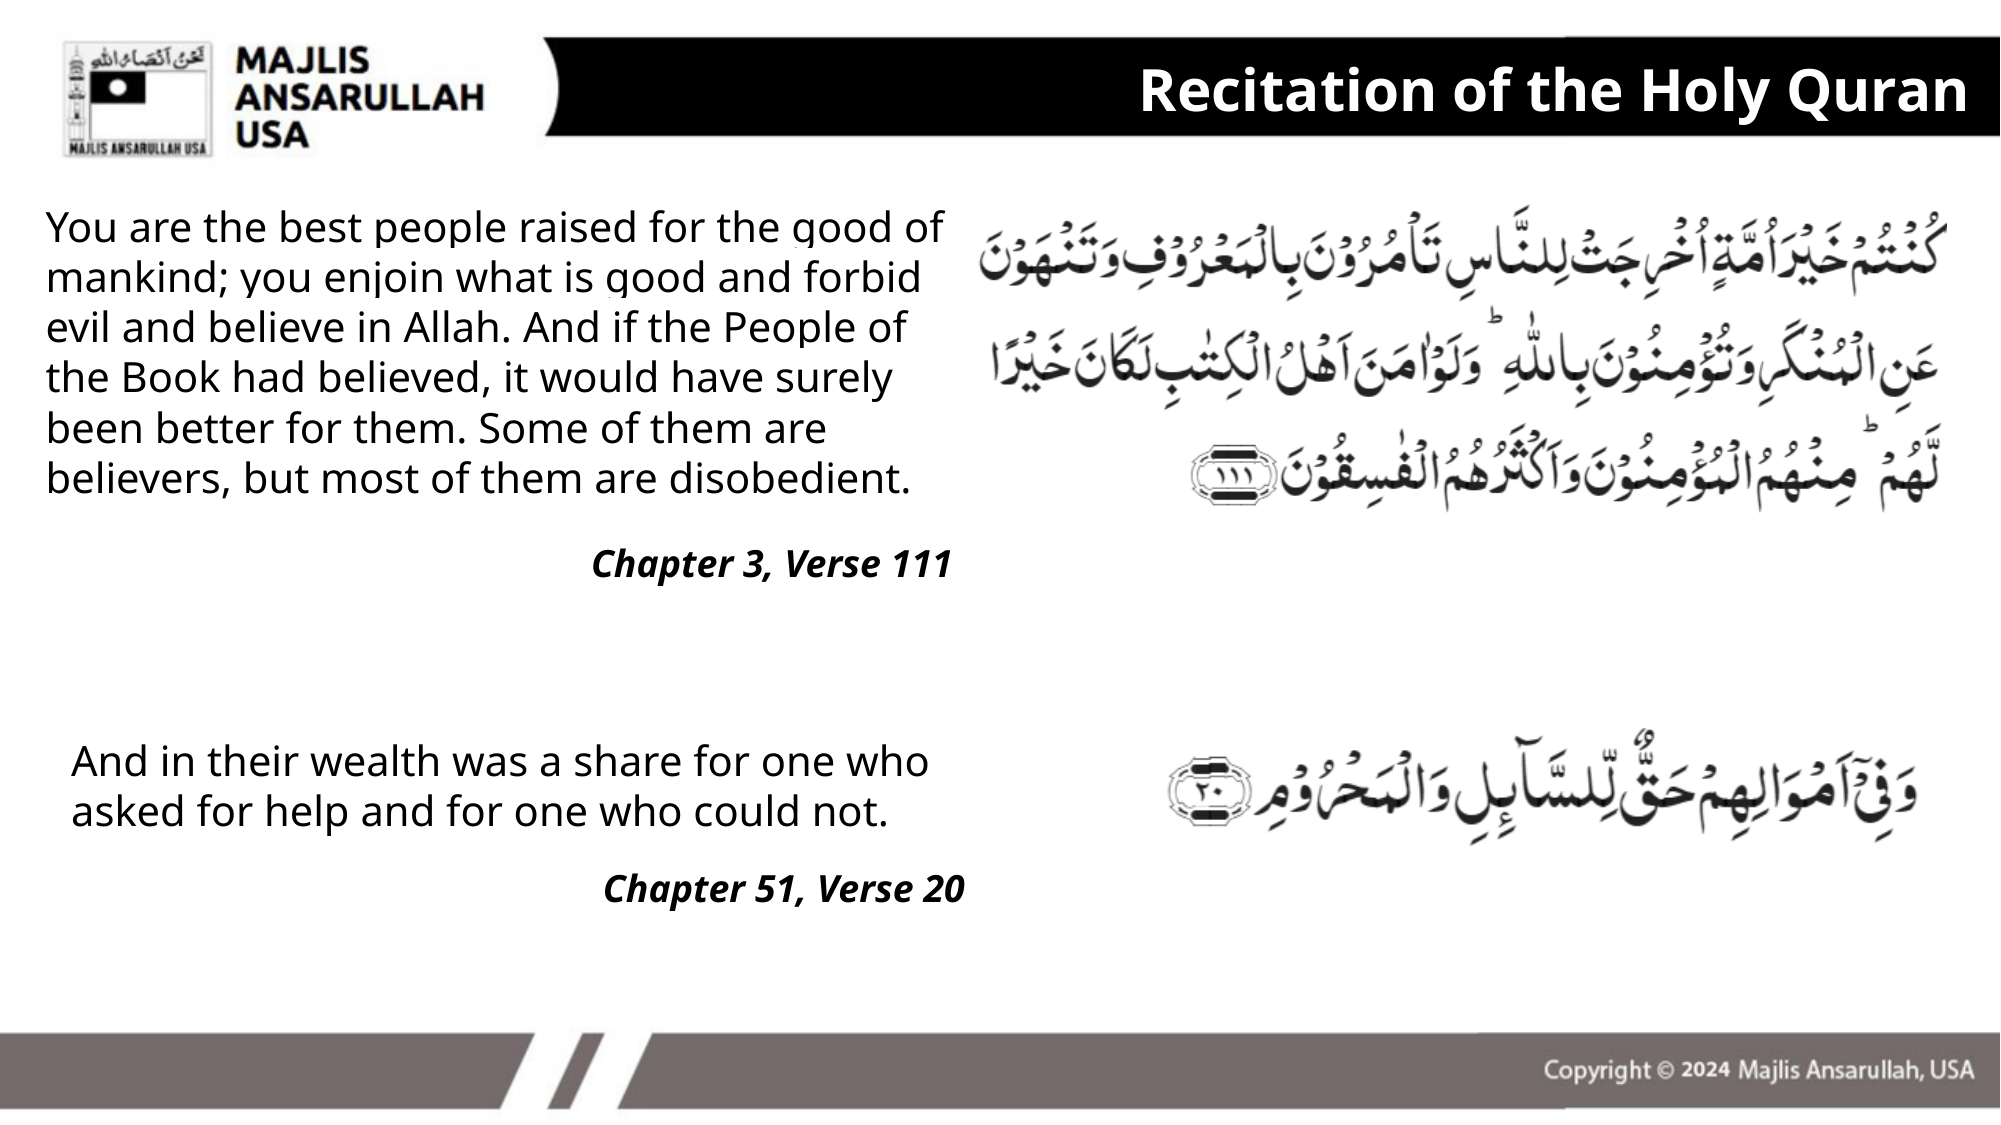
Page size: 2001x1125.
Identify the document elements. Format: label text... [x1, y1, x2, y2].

picture [0, 0, 2000, 1125]
text_box And in their wealth was a share for one who asked for help and for one who could not. [56, 727, 1059, 843]
text_box Chapter 3, Verse 111 [412, 532, 969, 592]
text_box Chapter 51, Verse 20 [424, 857, 980, 917]
text_box You are the best people raised for the good of mankind; you enjoin what is good and forbid evil and believe in Allah. And if the People of the Book had believed, it would have surely been better for them. Some of them are believers, but most of them are disobedient. [30, 193, 953, 509]
text_box Recitation of the Holy Quran [931, 46, 1985, 131]
